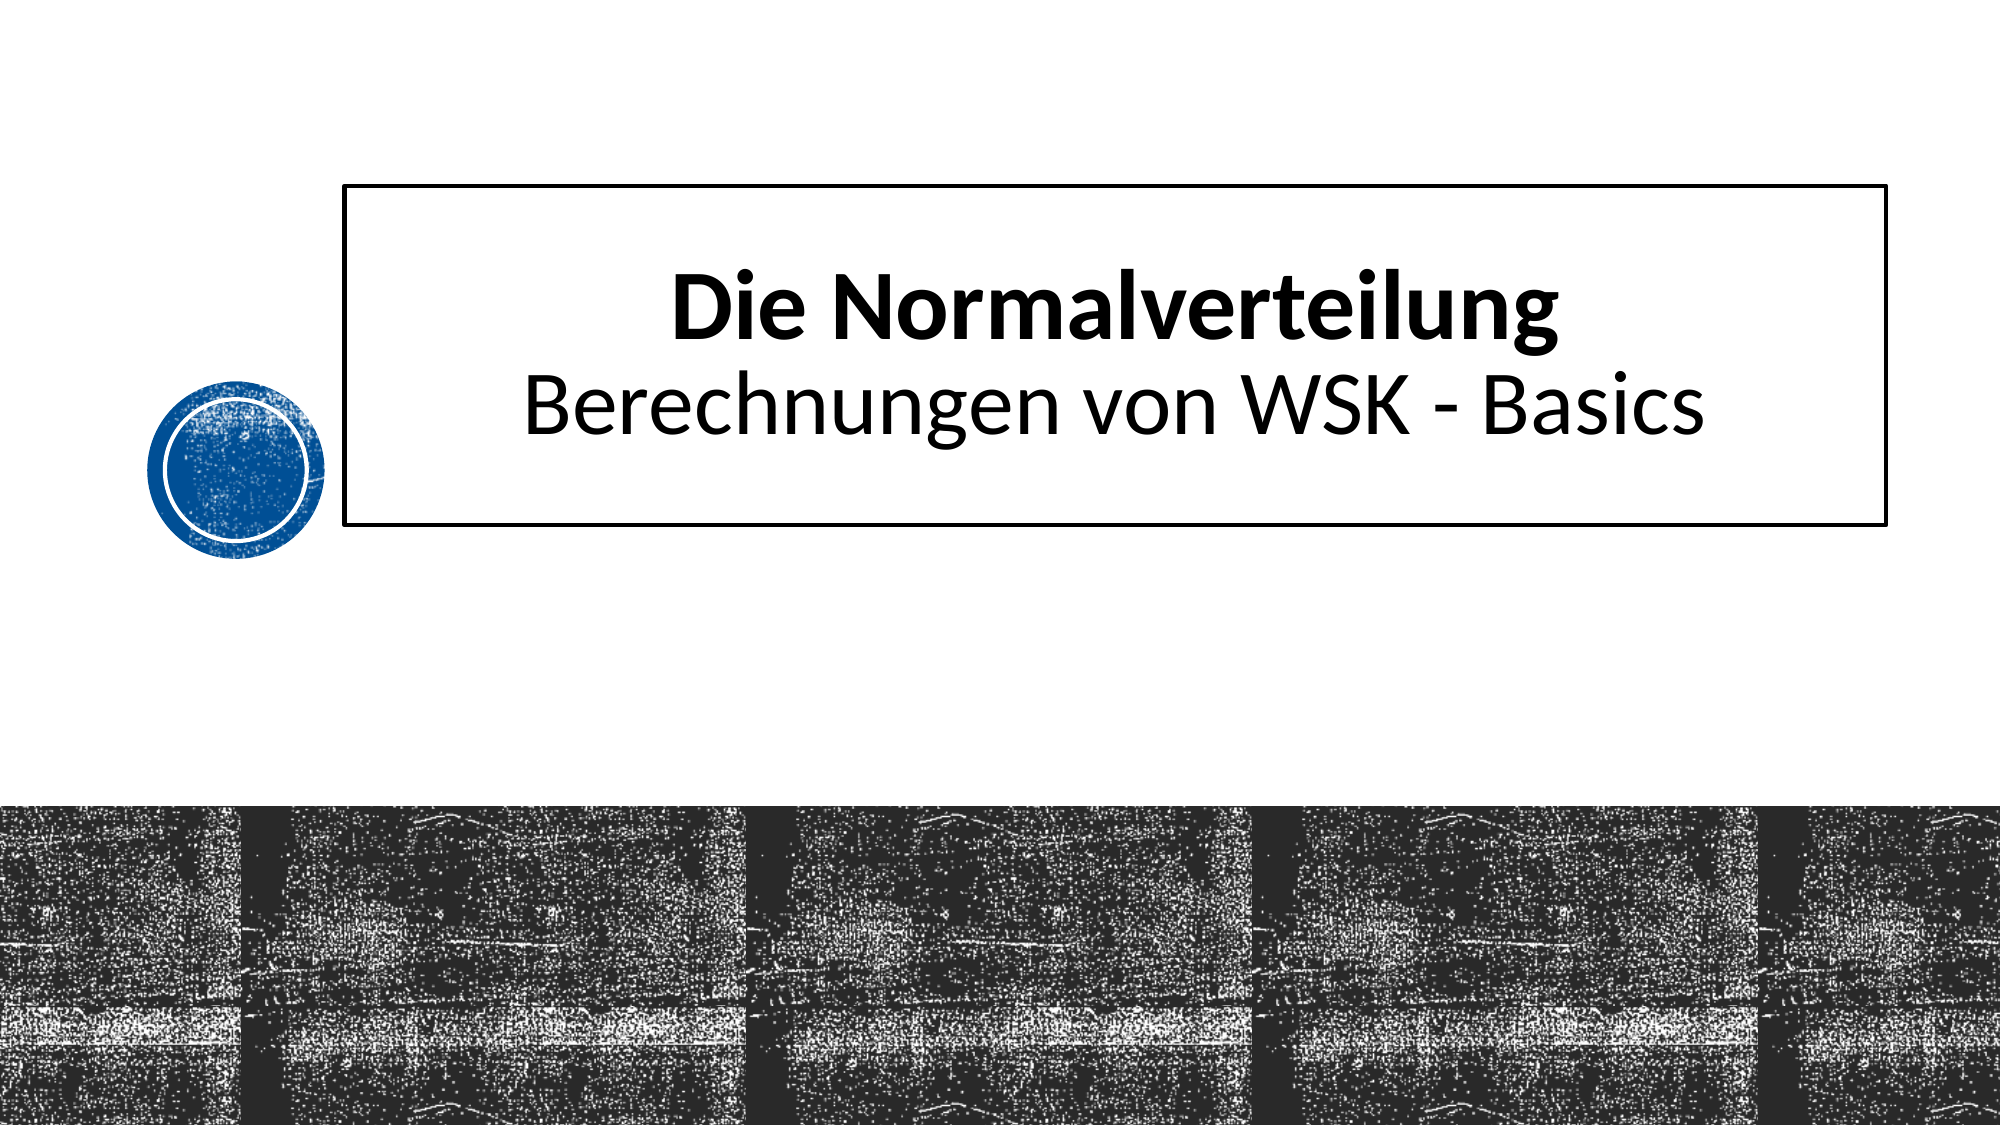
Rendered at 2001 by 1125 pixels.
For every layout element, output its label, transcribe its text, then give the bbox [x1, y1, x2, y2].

title Die Normalverteilung Berechnungen von WSK - Basics [344, 185, 1886, 526]
